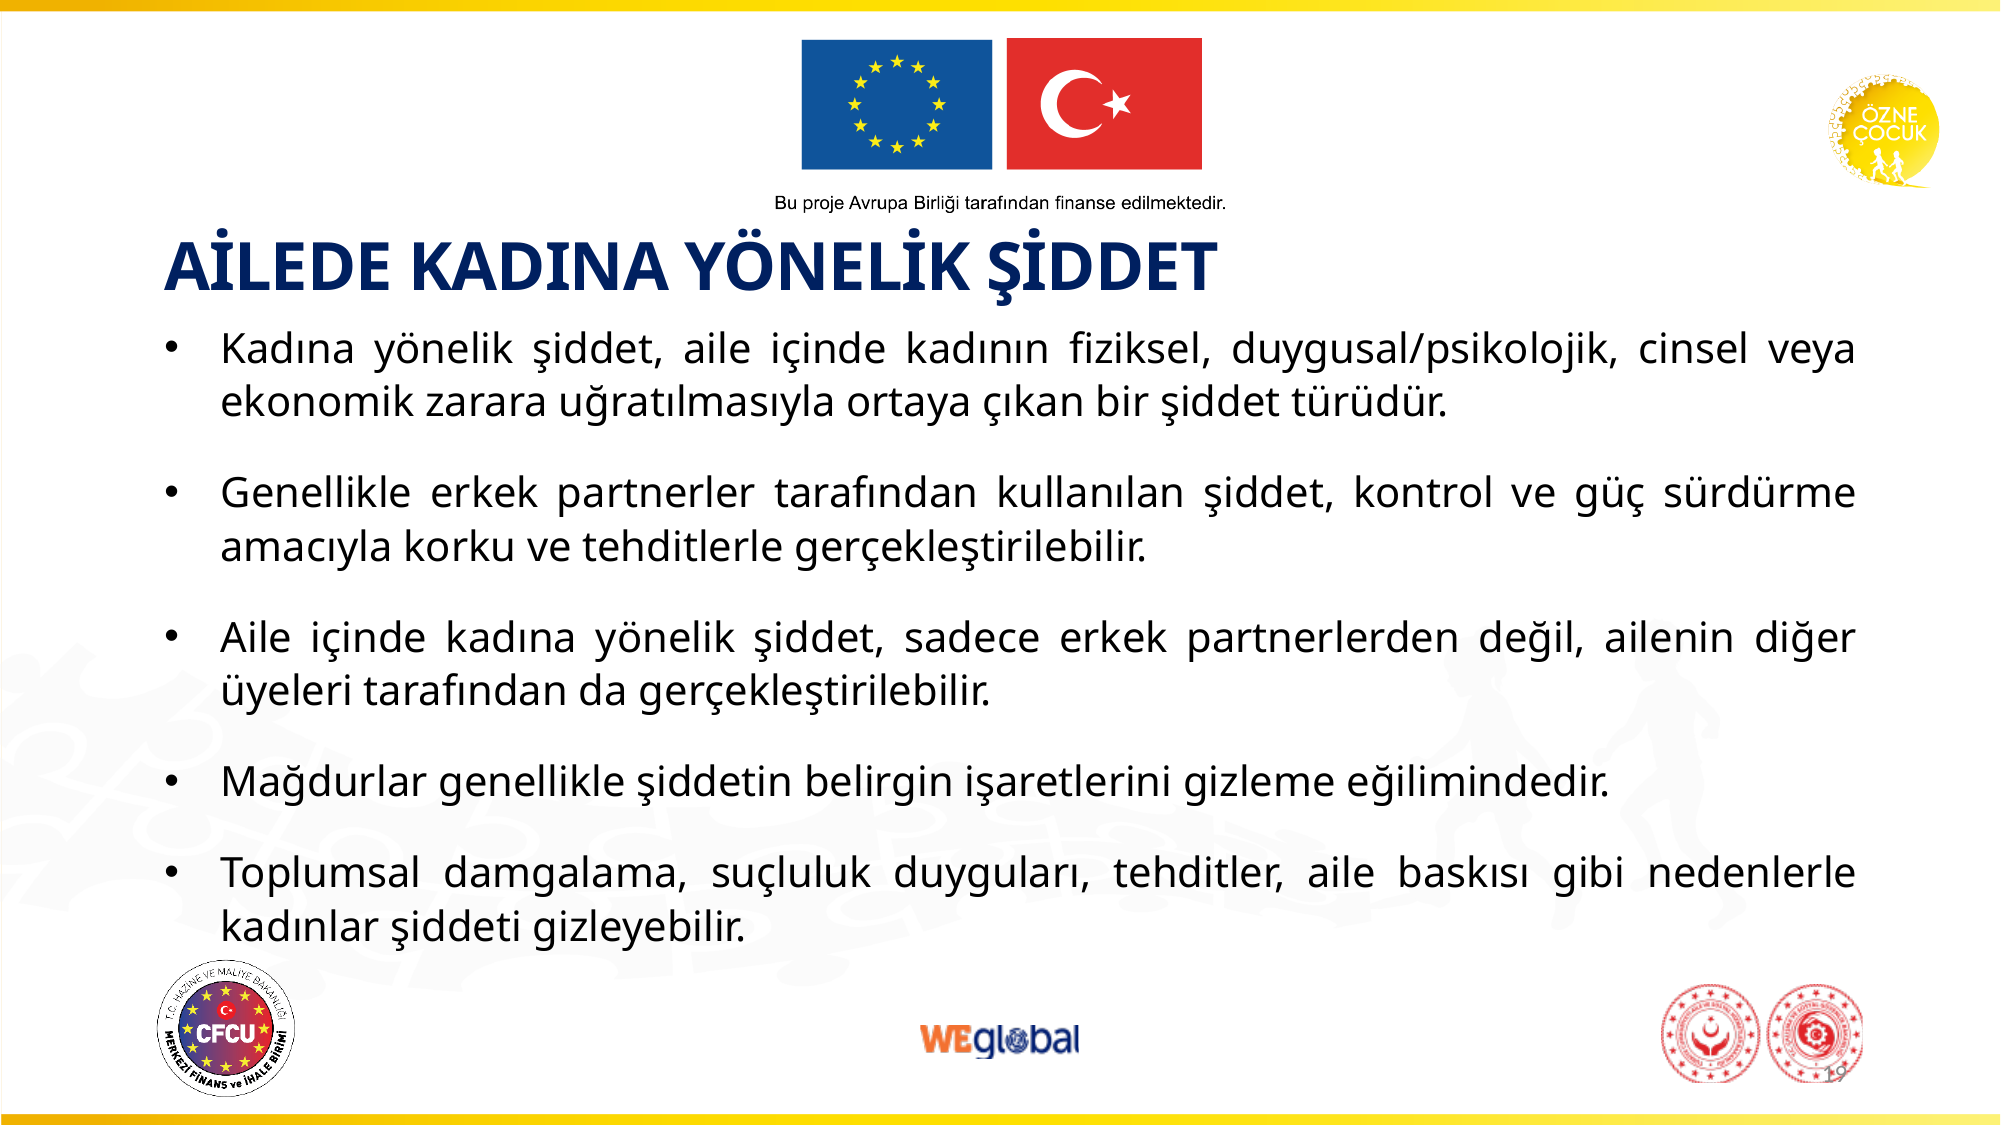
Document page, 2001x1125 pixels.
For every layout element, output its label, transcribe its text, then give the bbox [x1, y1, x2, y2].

slide_number 19 [1412, 1042, 1863, 1103]
picture [0, 0, 2001, 1125]
title AİLEDE KADINA YÖNELİK ŞİDDET [149, 190, 1650, 310]
subtitle Kadına yönelik şiddet, aile içinde kadının fiziksel, duygusal/psikolojik, cinsel veya ekonomik zarara uğratılmasıyla ortaya çıkan bir şiddet türüdür. Genellikle erkek partnerler tarafından kullanılan şiddet, kontrol ve güç sürdürme amacıyla korku ve tehditlerle gerçekleştirilebilir. Aile içinde kadına yönelik şiddet, sadece erkek partnerlerden değil, ailenin diğer üyeleri tarafından da gerçekleştirilebilir. Mağdurlar genellikle şiddetin belirgin işaretlerini gizleme eğilimindedir. Toplumsal damgalama, suçluluk duyguları, tehditler, aile baskısı gibi nedenlerle kadınlar şiddeti gizleyebilir. [149, 310, 1874, 1003]
